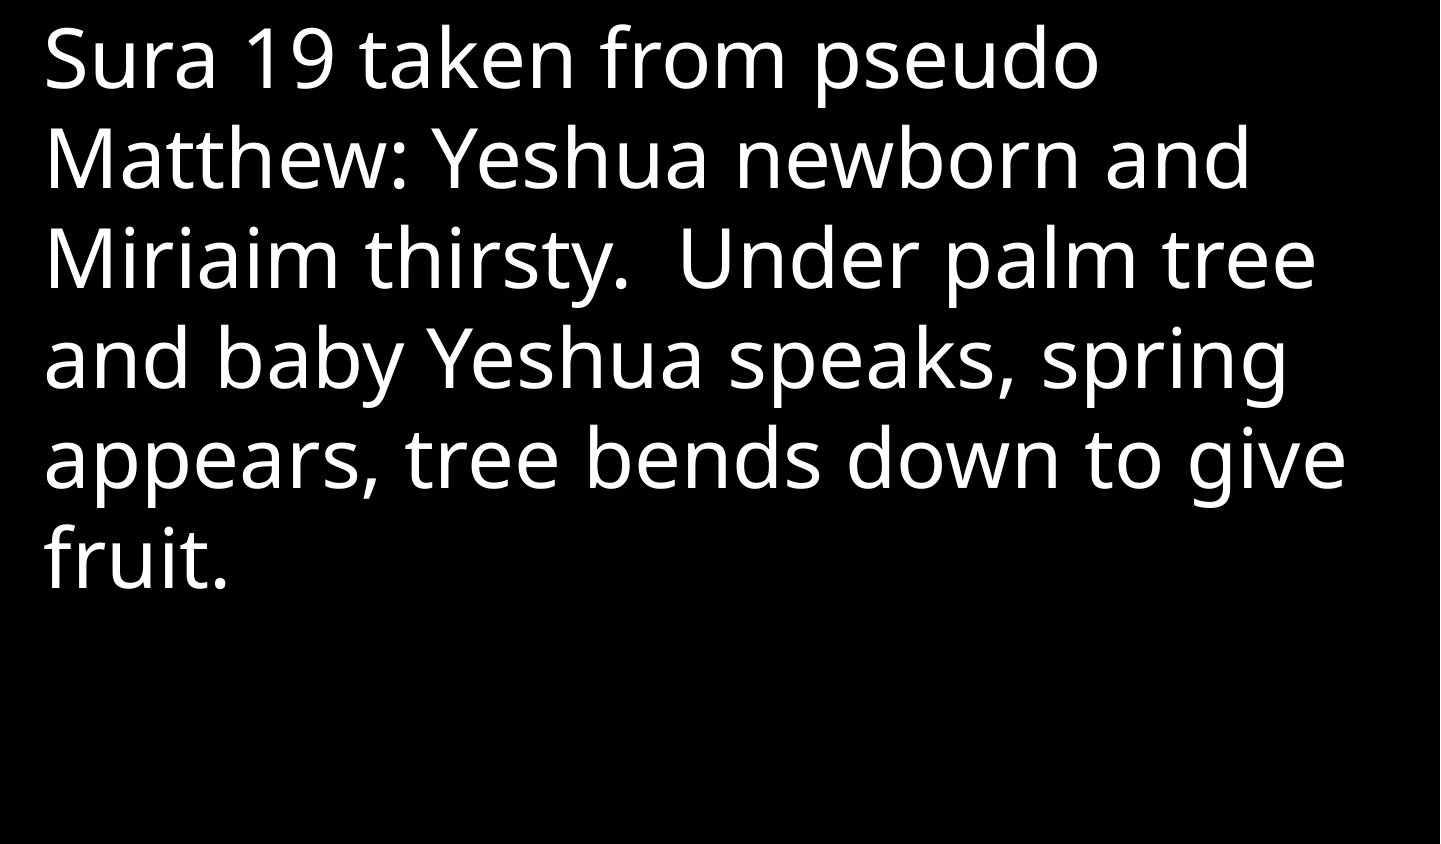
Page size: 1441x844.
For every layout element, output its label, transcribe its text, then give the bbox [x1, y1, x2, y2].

subtitle Sura 19 taken from pseudo Matthew: Yeshua newborn and Miriaim thirsty. Under palm tree and baby Yeshua speaks, spring appears, tree bends down to give fruit. [32, 0, 1408, 844]
